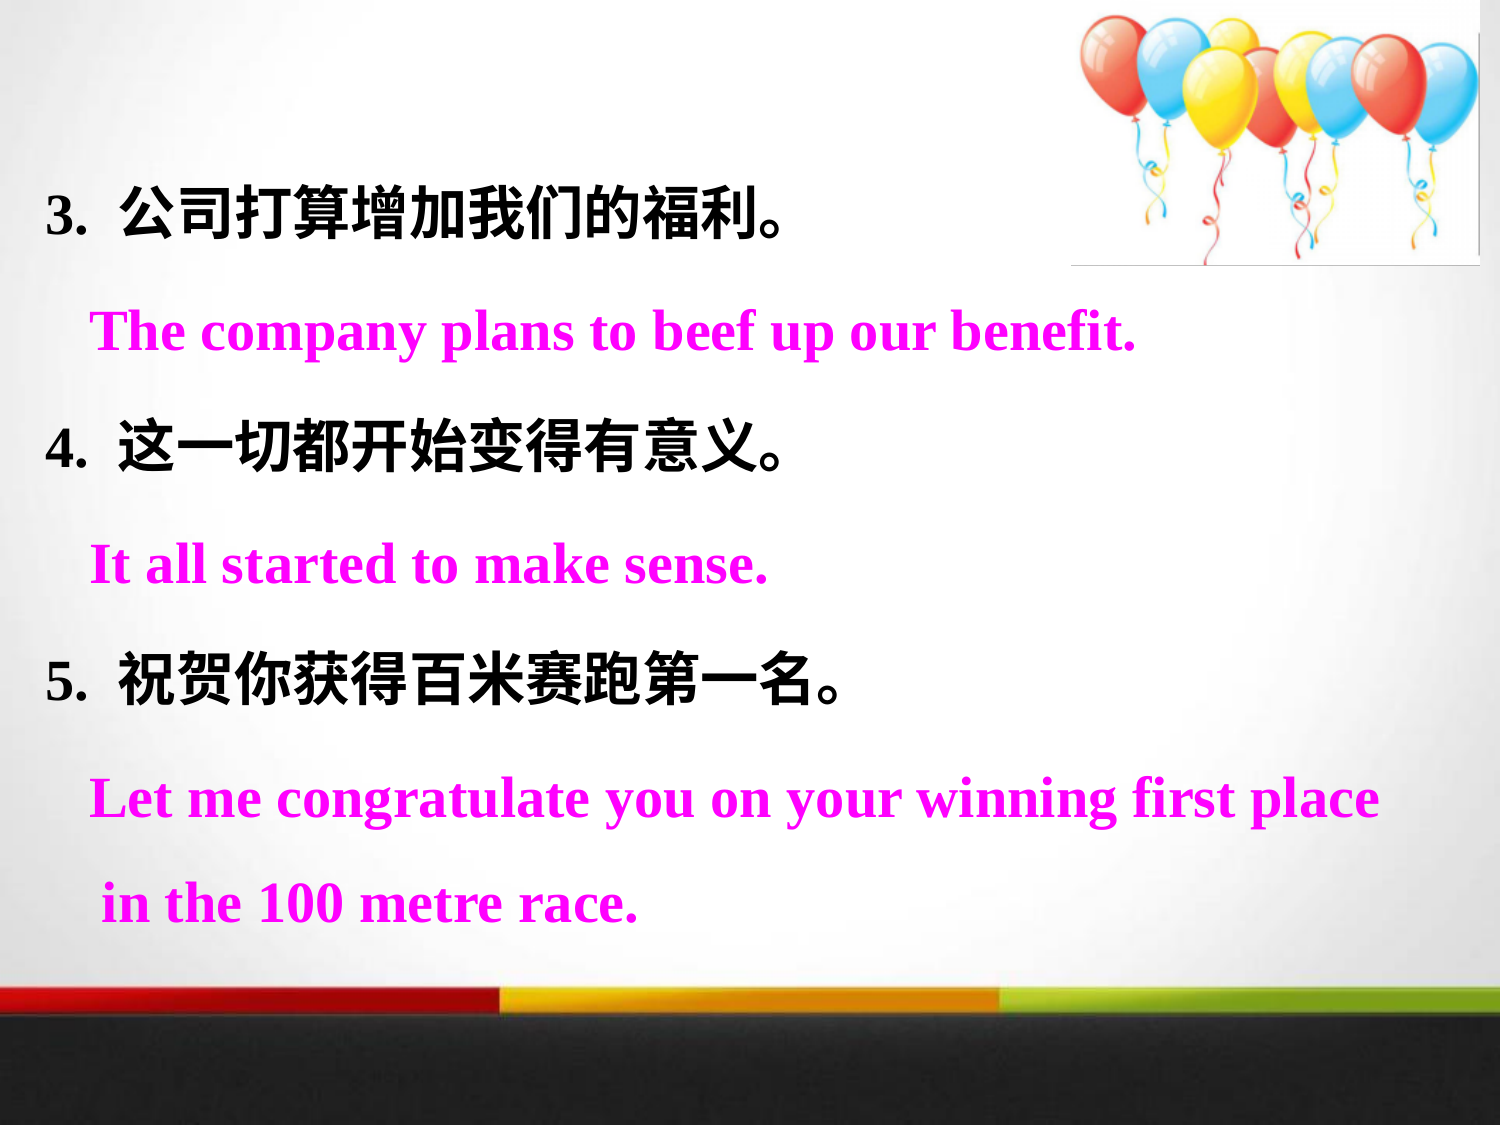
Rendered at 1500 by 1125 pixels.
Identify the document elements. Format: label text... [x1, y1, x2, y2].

picture [0, 0, 1500, 1125]
text_box 3. 公司打算增加我们的福利。 The company plans to beef up our benefit. 4. 这一切都开始变得有意义。 It all started to make sense. 5. 祝贺你获得百米赛跑第一名。 Let me congratulate you on your winning first place in the 100 metre race. [30, 133, 1419, 942]
